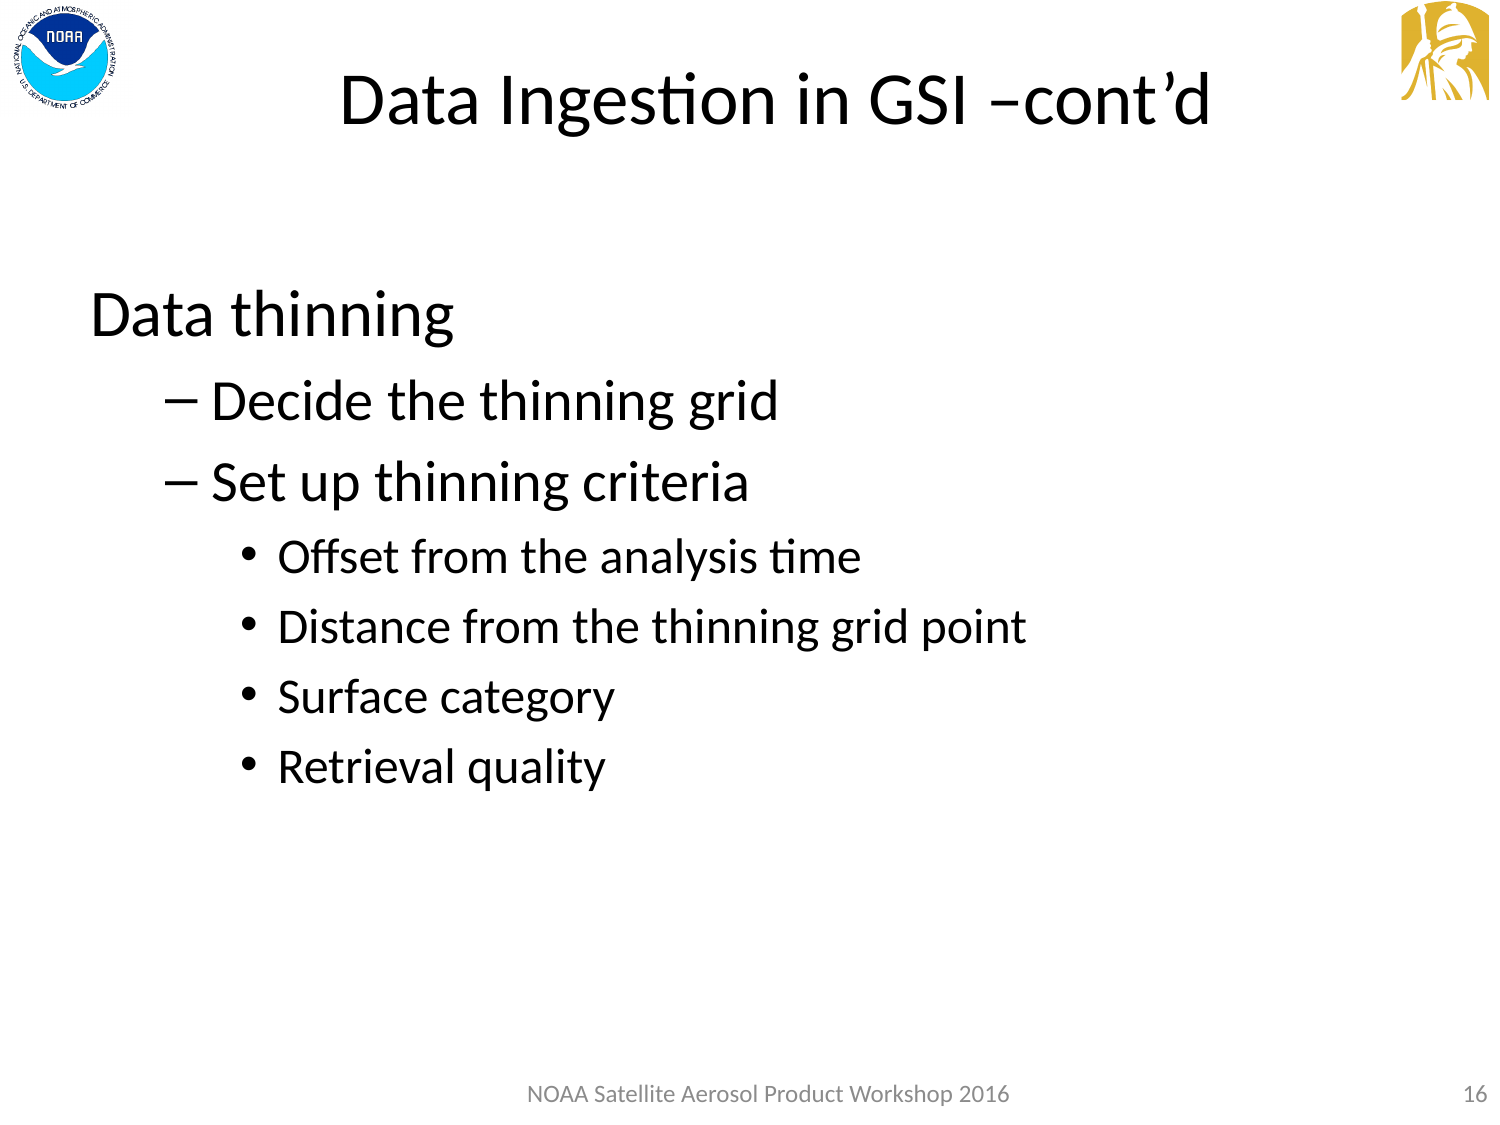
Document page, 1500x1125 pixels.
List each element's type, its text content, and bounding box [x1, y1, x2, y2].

title Data Ingestion in GSI –cont’d [324, 0, 1500, 189]
slide_number 16 [1153, 1062, 1500, 1123]
footer NOAA Satellite Aerosol Product Workshop 2016 [487, 1053, 1051, 1125]
picture [0, 0, 133, 117]
list Data thinning Decide the thinning grid Set up thinning criteria Offset from the analysis time Distance from the thinning grid point Surface category Retrieval quality [75, 262, 1425, 1005]
